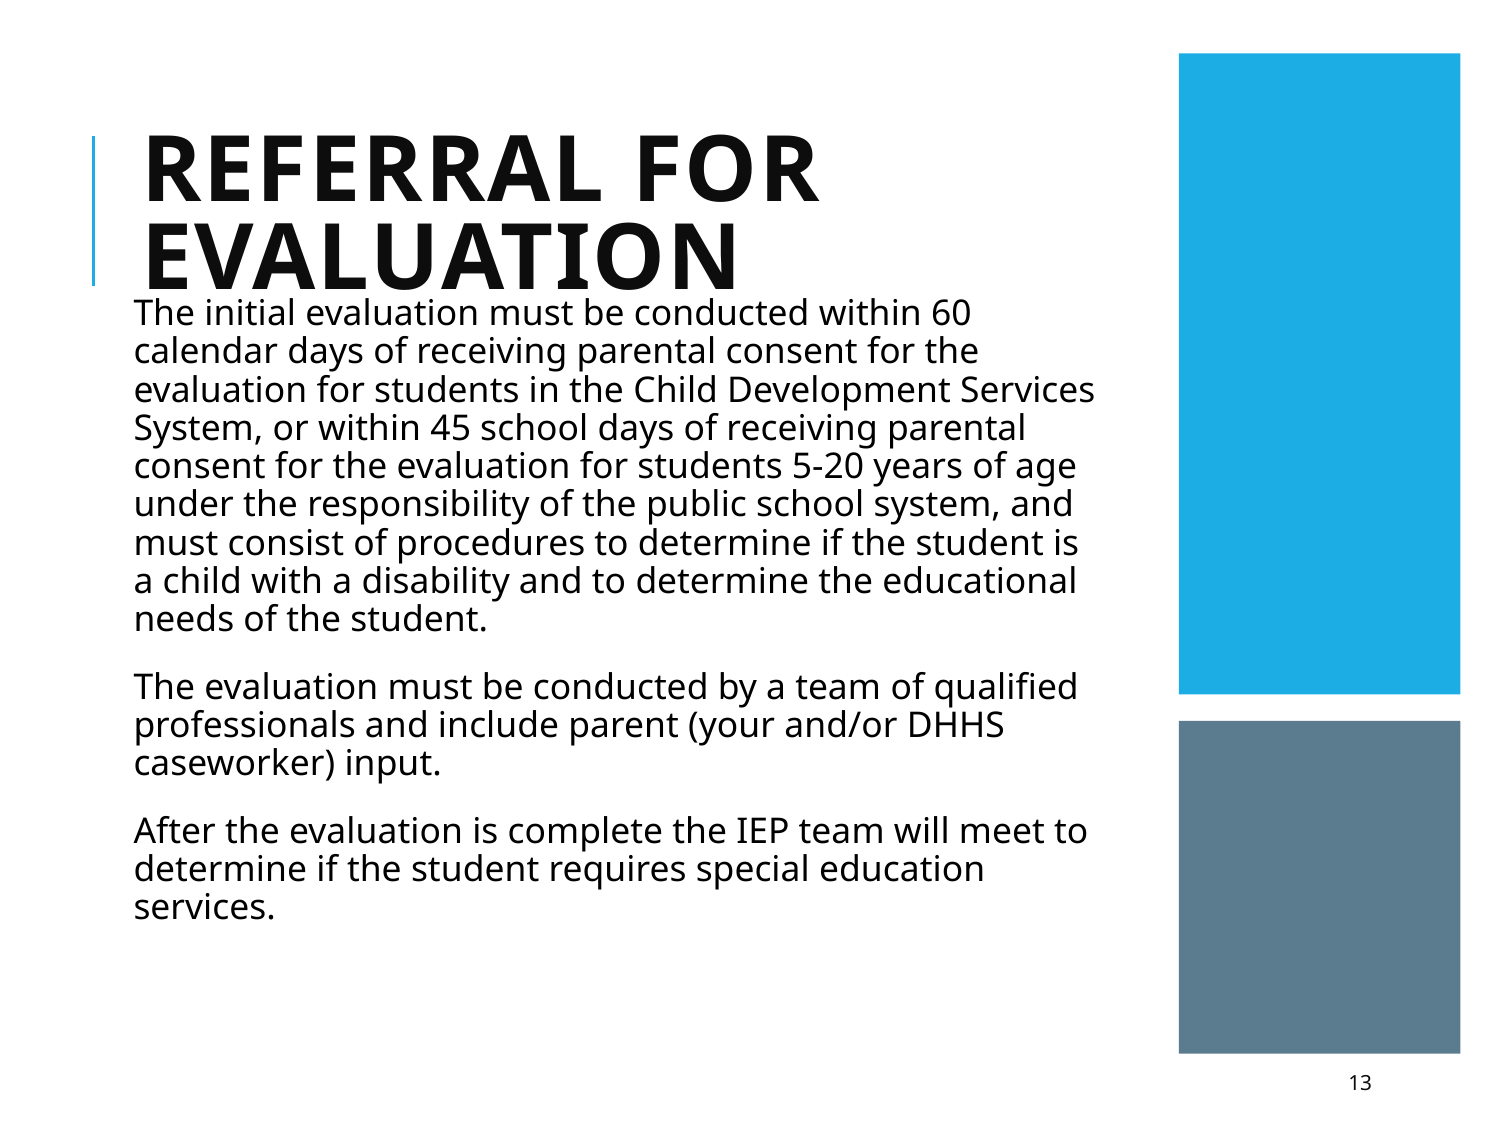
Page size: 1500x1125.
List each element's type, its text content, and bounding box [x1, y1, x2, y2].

title Referral for evaluation [126, 96, 1113, 287]
list The initial evaluation must be conducted within 60 calendar days of receiving parental consent for the evaluation for students in the Child Development Services System, or within 45 school days of receiving parental consent for the evaluation for students 5-20 years of age under the responsibility of the public school system, and must consist of procedures to determine if the student is a child with a disability and to determine the educational needs of the student. The evaluation must be conducted by a team of qualified professionals and include parent (your and/or DHHS caseworker) input. After the evaluation is complete the IEP team will meet to determine if the student requires special education services. [126, 287, 1113, 1035]
text_box [1178, 720, 1462, 1055]
text_box [1178, 52, 1462, 696]
slide_number 13 [1333, 1061, 1454, 1107]
